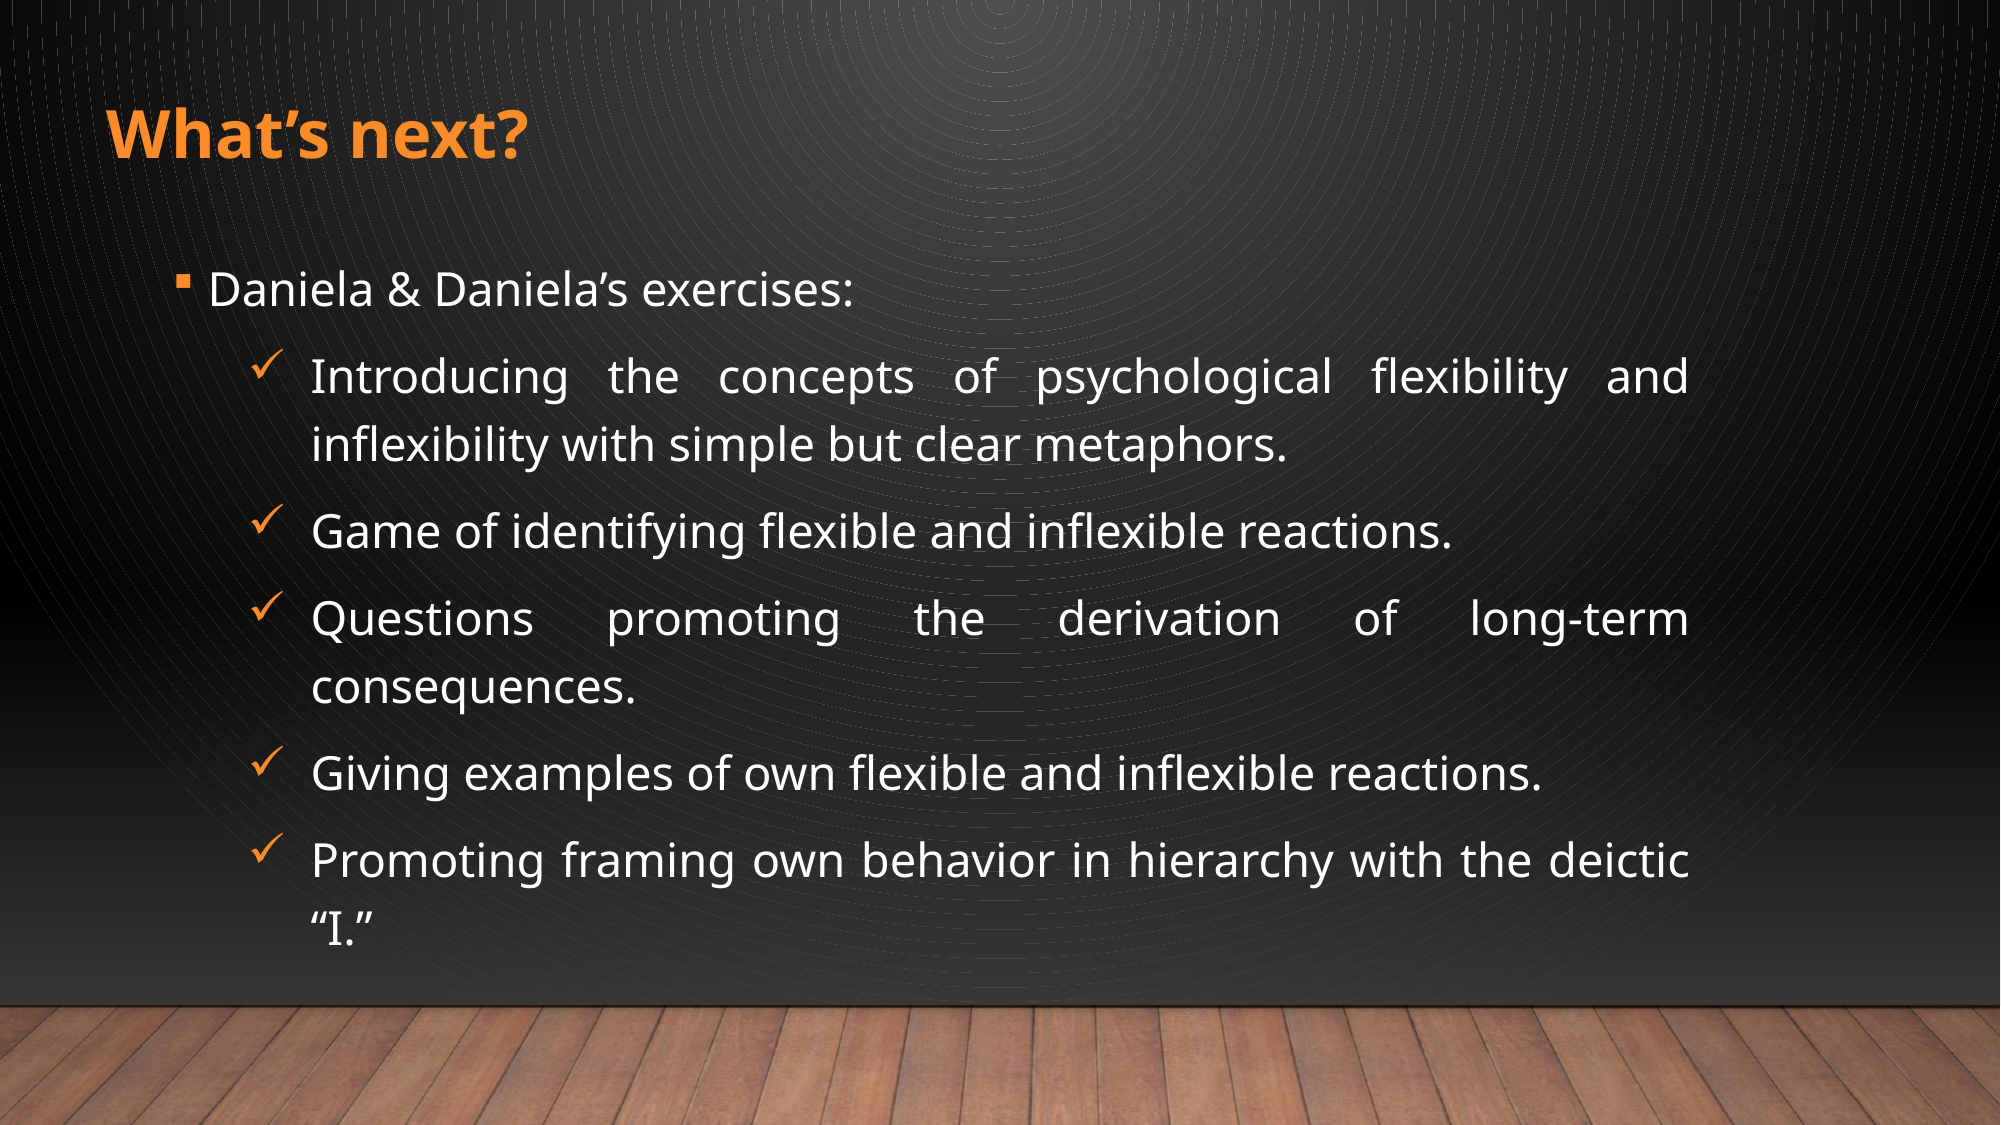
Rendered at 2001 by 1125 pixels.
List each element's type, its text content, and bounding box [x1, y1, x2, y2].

list Daniela & Daniela’s exercises: Introducing the concepts of psychological flexibility and inflexibility with simple but clear metaphors. Game of identifying flexible and inflexible reactions. Questions promoting the derivation of long-term consequences. Giving examples of own flexible and inflexible reactions. Promoting framing own behavior in hierarchy with the deictic “I.” [157, 240, 1707, 964]
picture [0, 1005, 2000, 1125]
text_box [163, 223, 1843, 289]
text_box What’s next? [91, 51, 1735, 224]
